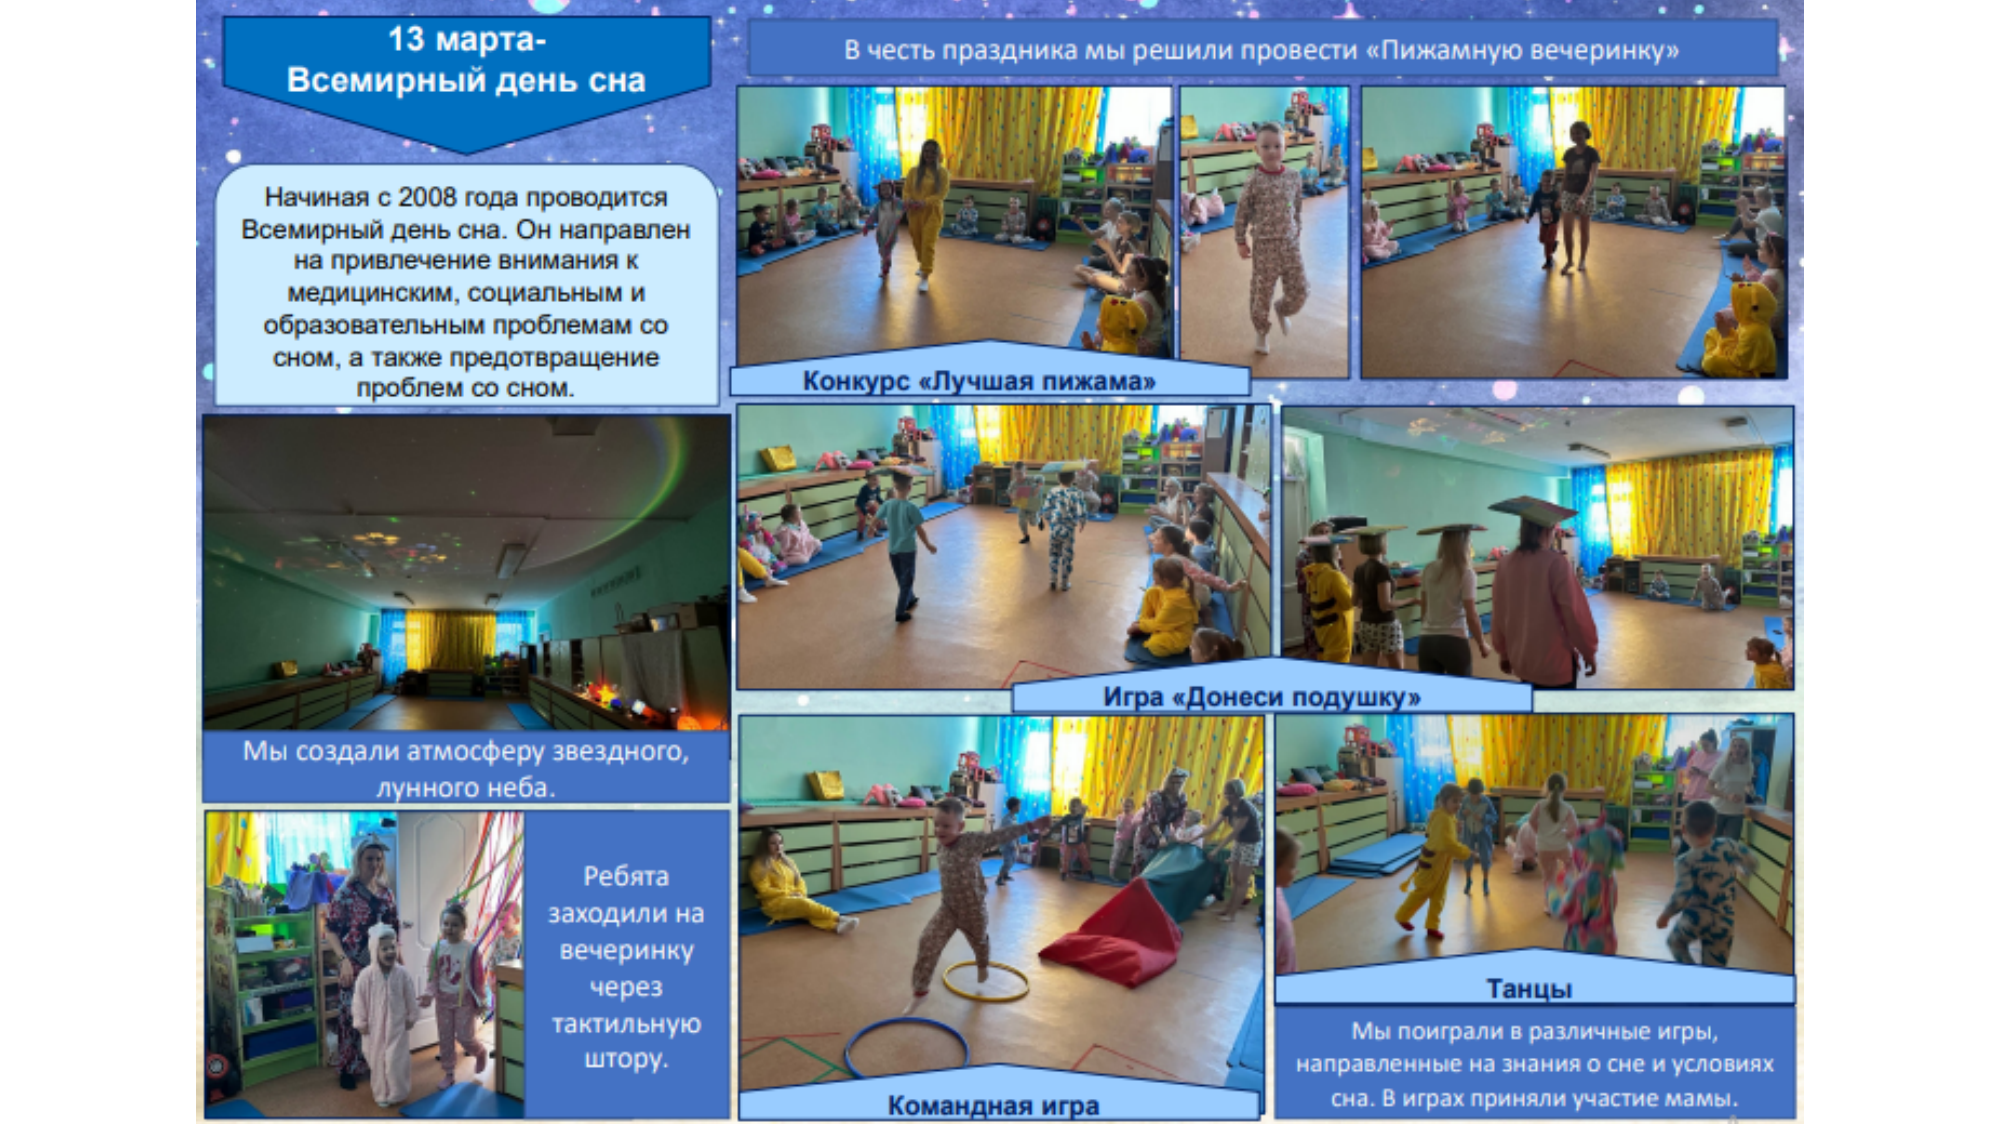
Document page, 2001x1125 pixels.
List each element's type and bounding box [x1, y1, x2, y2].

picture [196, 0, 1804, 1124]
